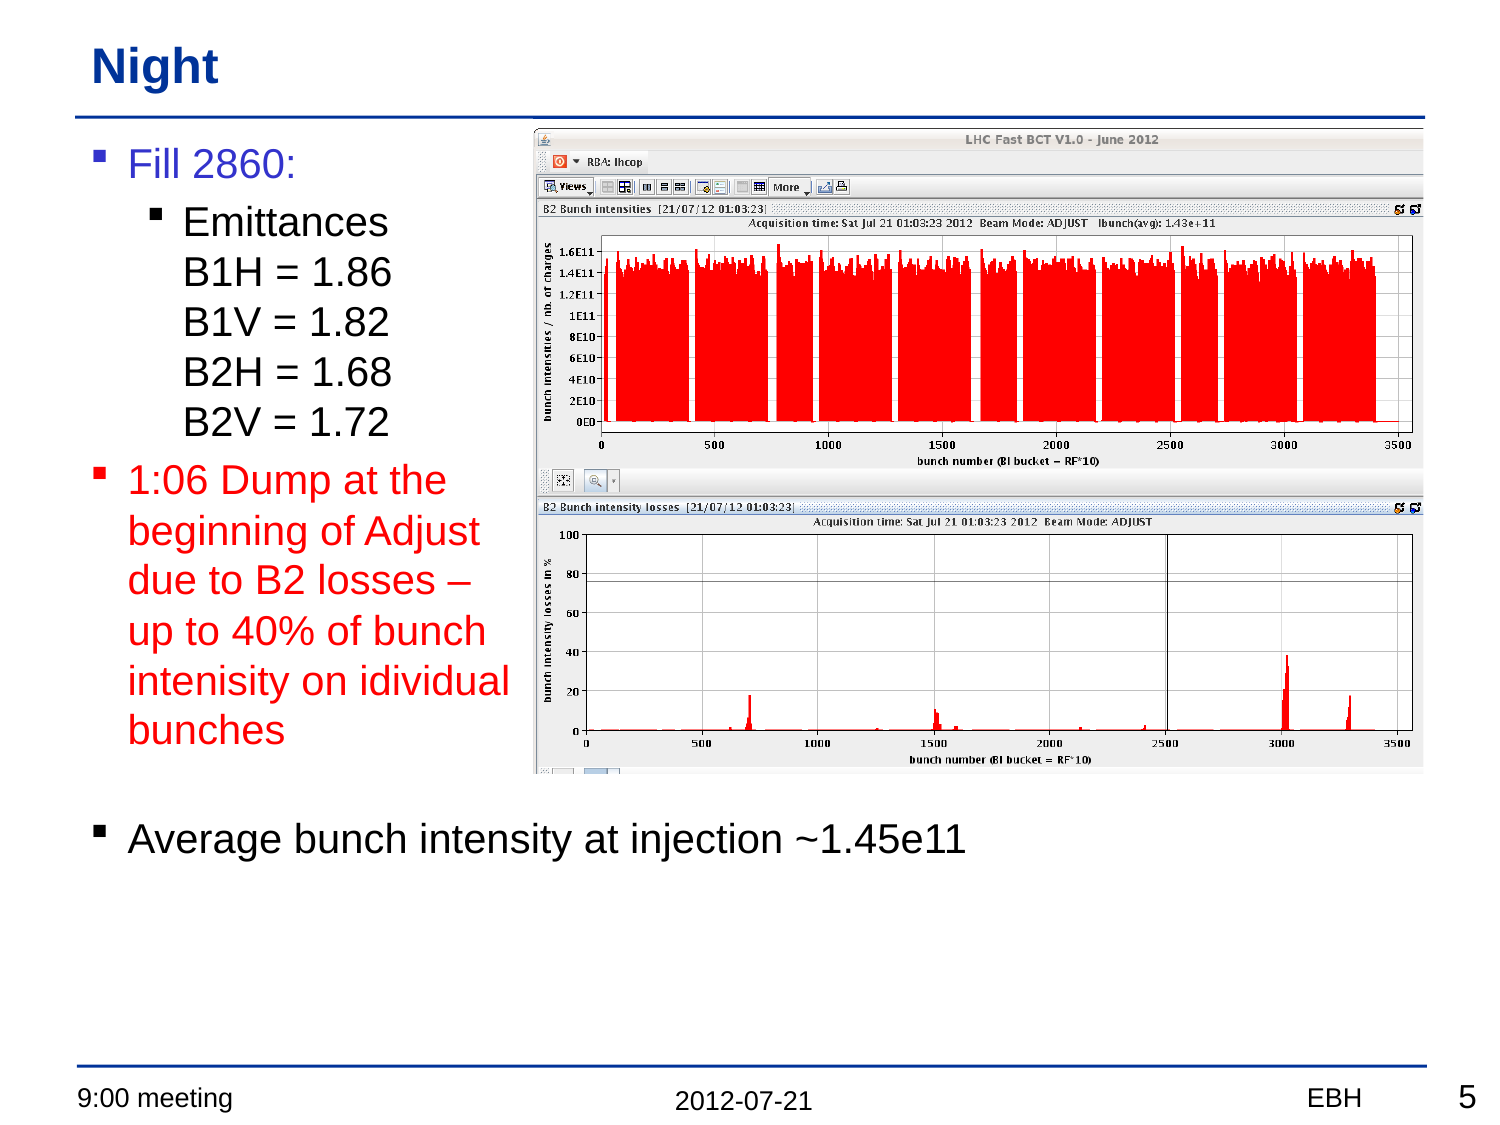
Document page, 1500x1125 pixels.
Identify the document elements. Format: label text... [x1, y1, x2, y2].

title Night [75, 12, 1425, 116]
picture [533, 128, 1424, 774]
list Fill 2860: Emittances B1H = 1.86 B1V = 1.82 B2H = 1.68 B2V = 1.72 1:06 Dump at the beginning of Adjust due to B2 losses – up to 40% of bunch intenisity on idividual bunches Average bunch intensity at injection ~1.45e11 [74, 128, 1426, 1054]
